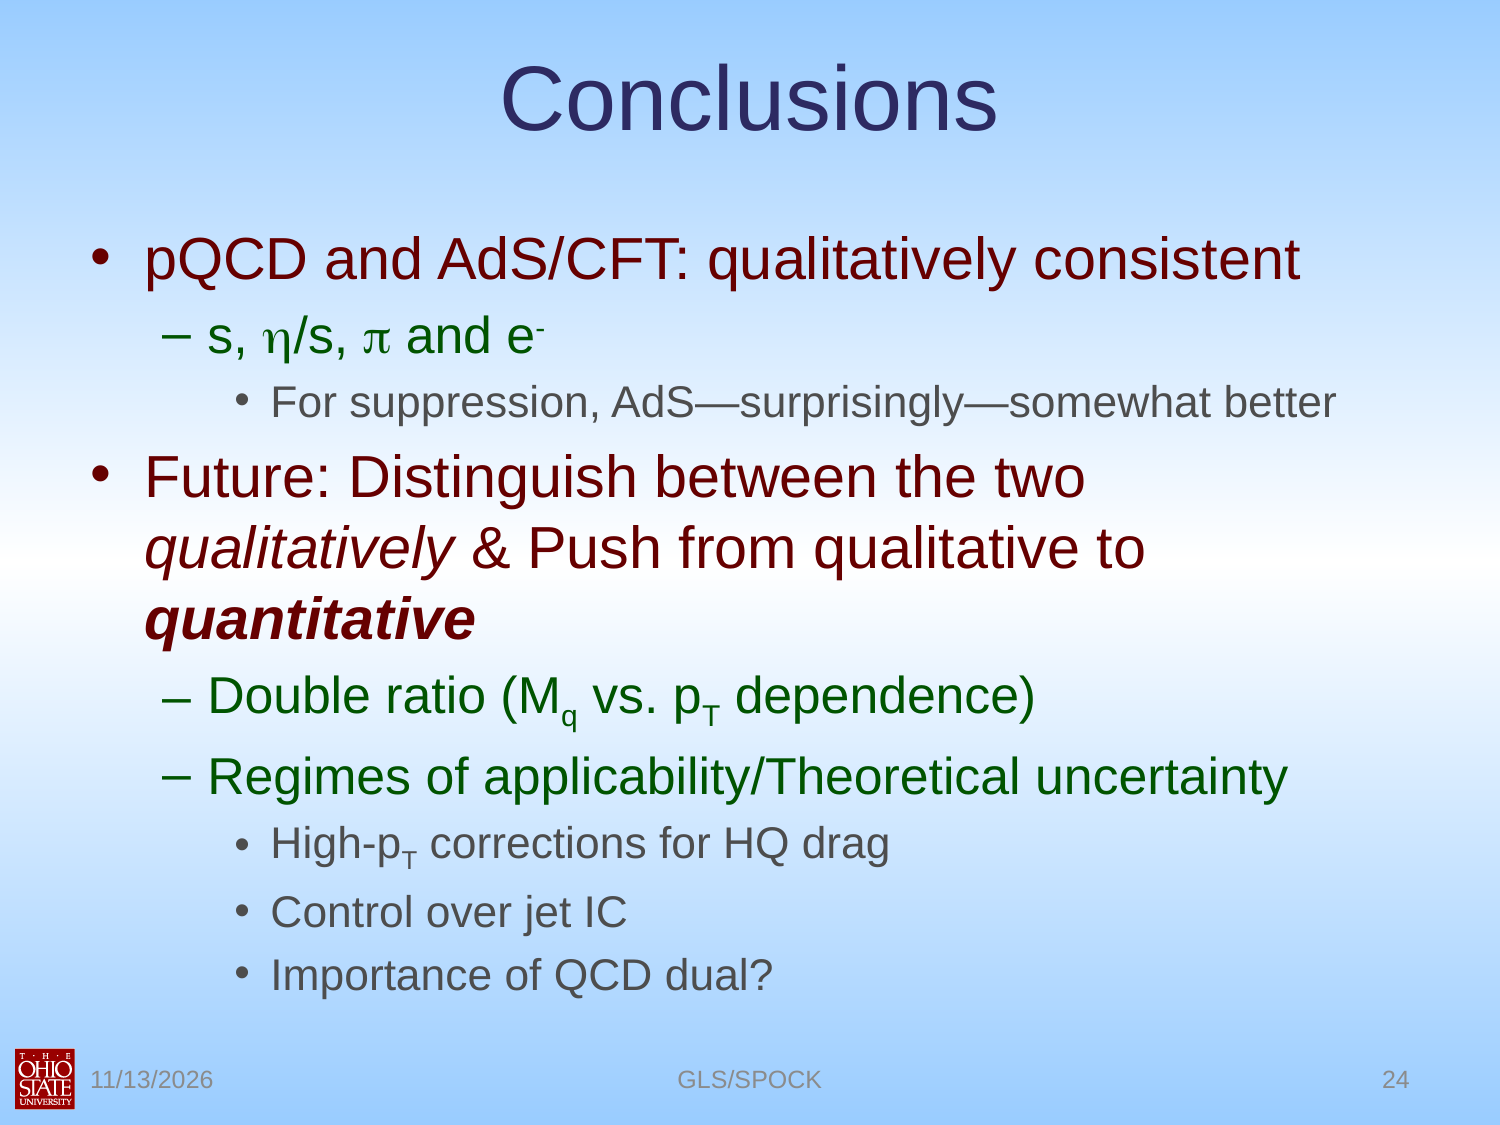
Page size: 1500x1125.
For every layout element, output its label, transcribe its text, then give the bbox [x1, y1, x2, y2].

picture [15, 1048, 75, 1110]
title Conclusions [0, 0, 1500, 188]
list pQCD and AdS/CFT: qualitatively consistent s, h/s, p and e- For suppression, AdS—surprisingly—somewhat better Future: Distinguish between the two qualitatively & Push from qualitative to quantitative Double ratio (Mq vs. pT dependence) Regimes of applicability/Theoretical uncertainty High-pT corrections for HQ drag Control over jet IC Importance of QCD dual? [75, 212, 1425, 1013]
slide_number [75, 1048, 425, 1109]
footer GLS/SPOCK [512, 1048, 988, 1109]
slide_number 24 [1074, 1048, 1425, 1109]
